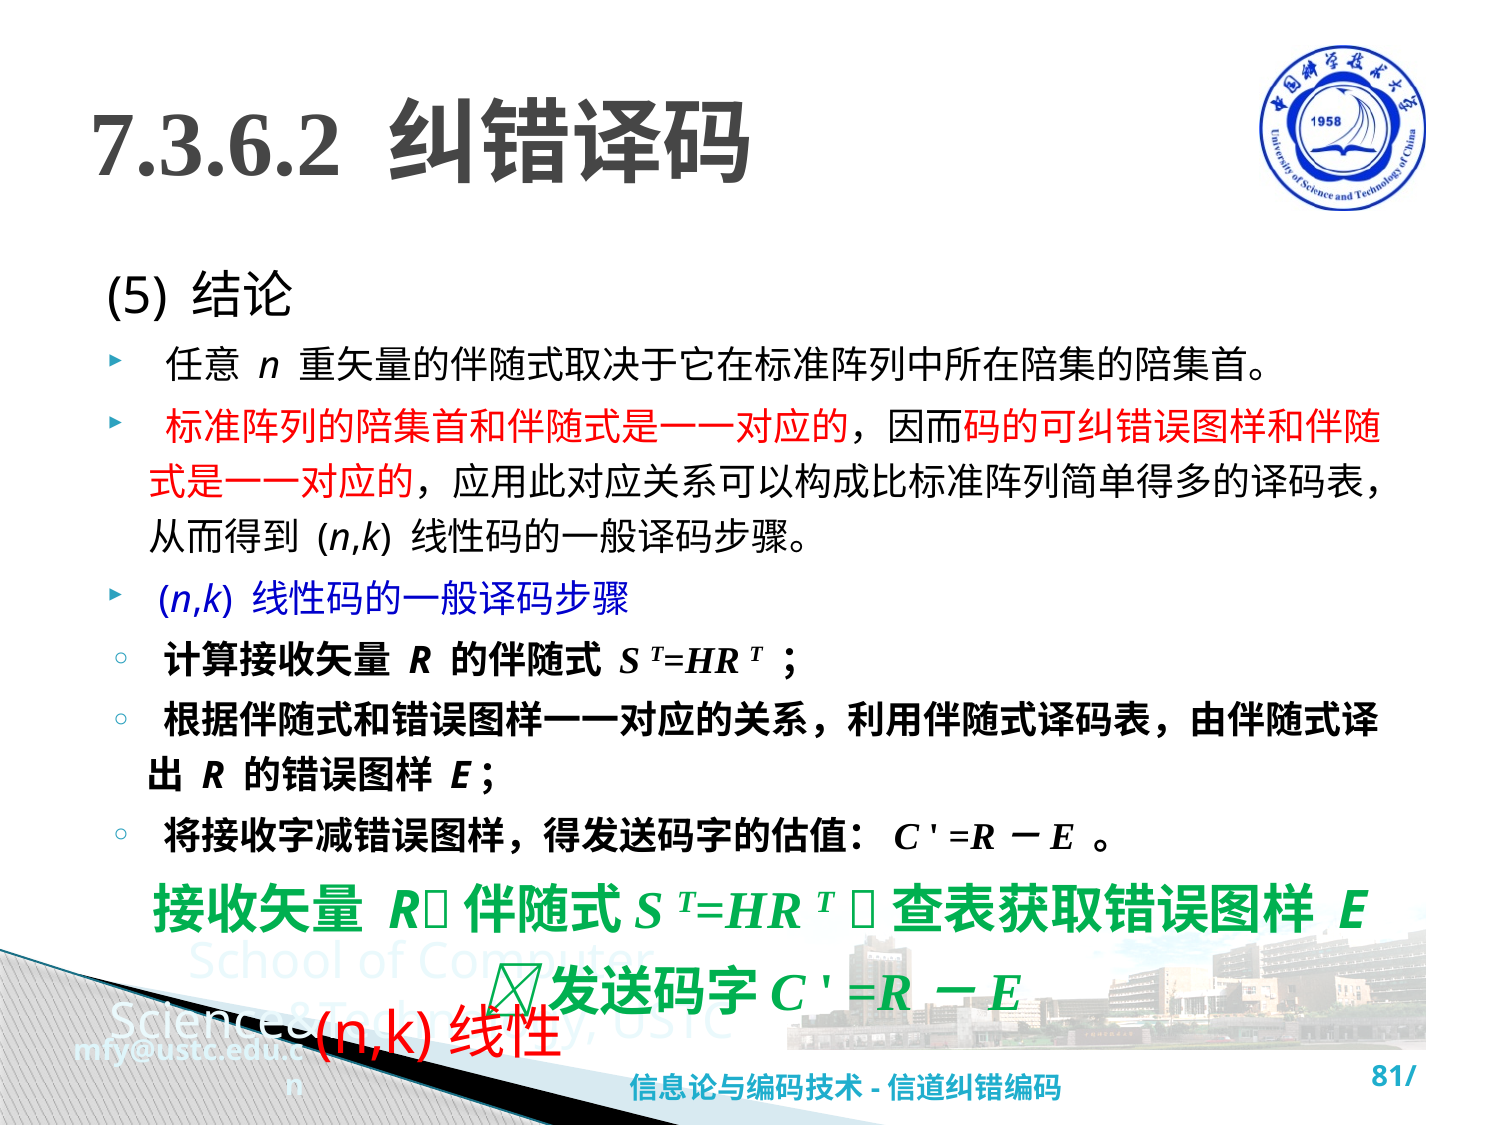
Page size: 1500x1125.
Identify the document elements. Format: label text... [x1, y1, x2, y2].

list (5) 结论 任意 n 重矢量的伴随式取决于它在标准阵列中所在陪集的陪集首。 标准阵列的陪集首和伴随式是一一对应的，因而码的可纠错误图样和伴随式是一一对应的，应用此对应关系可以构成比标准阵列简单得多的译码表，从而得到 (n,k) 线性码的一般译码步骤。 (n,k) 线性码的一般译码步骤 计算接收矢量 R 的伴随式 S T=HR T ； 根据伴随式和错误图样一一对应的关系，利用伴随式译码表，由伴随式译出 R 的错误图样 E； 将接收字减错误图样，得发送码字的估值：C ' =R－E 。 接收矢量 R伴随式S T=HR T 查表获取错误图样 E 发送码字C ' =R－E [75, 243, 1425, 1035]
title 7.3.6.2 纠错译码 [75, 45, 1425, 233]
